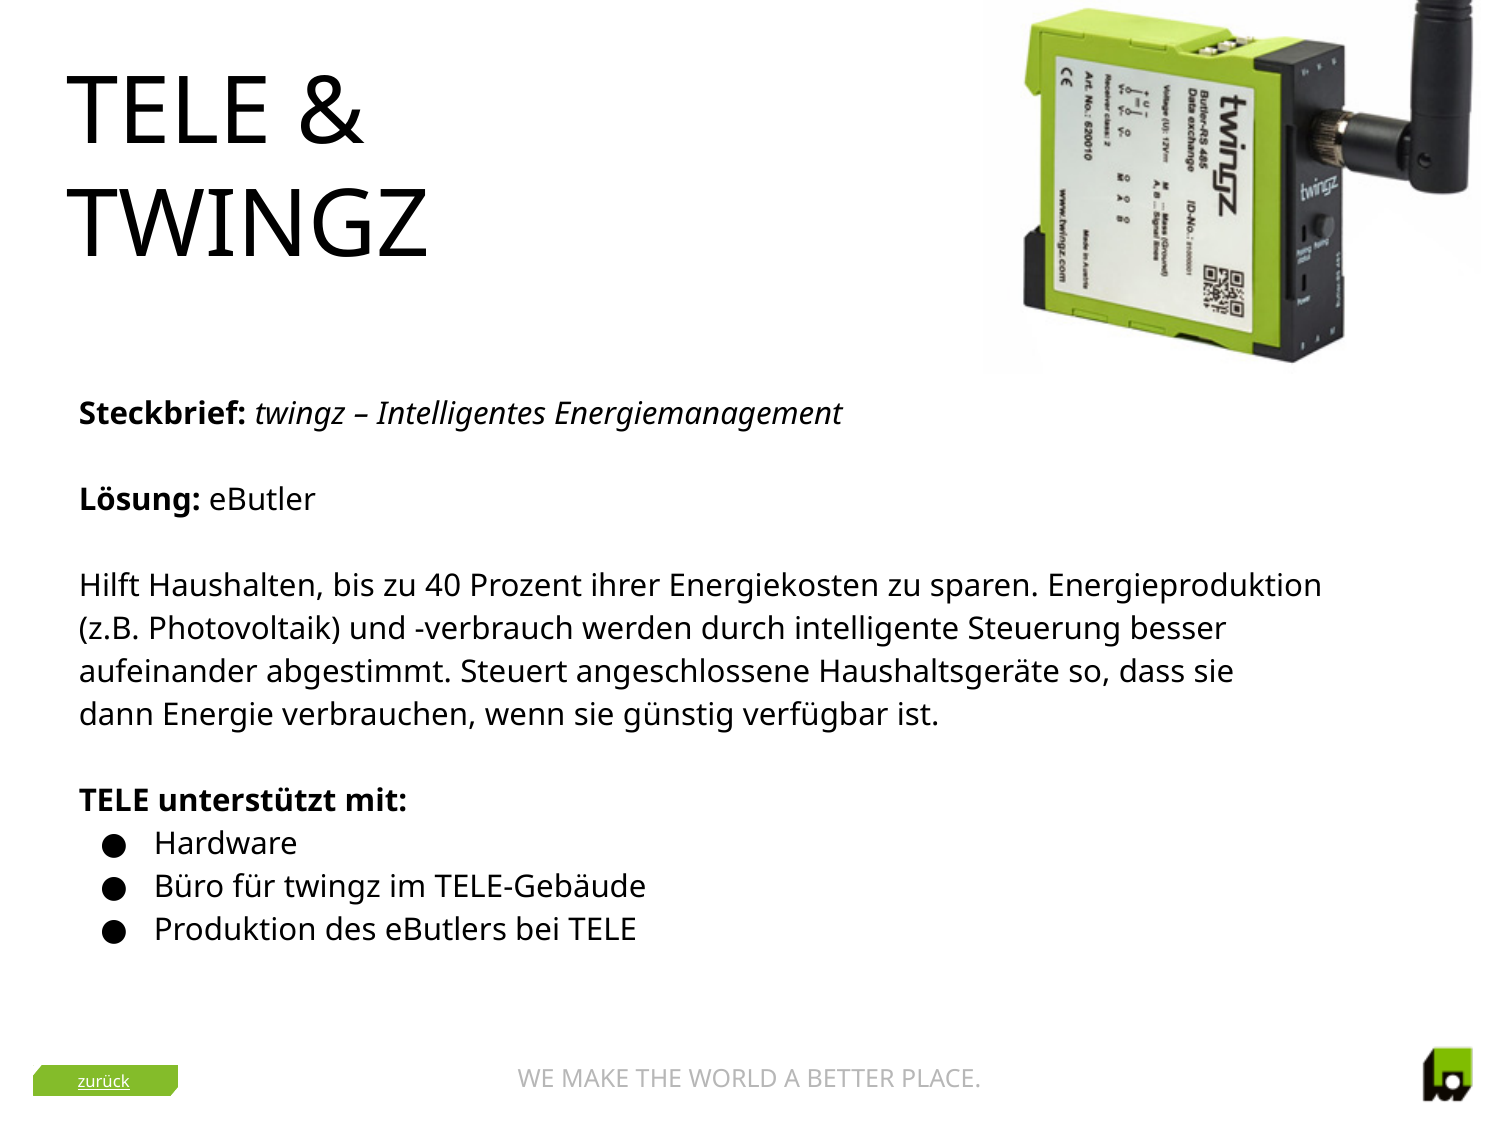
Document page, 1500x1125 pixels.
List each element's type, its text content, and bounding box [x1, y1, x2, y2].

text_box Steckbrief: twingz – Intelligentes Energiemanagement Lösung: eButler Hilft Haushalten, bis zu 40 Prozent ihrer Energiekosten zu sparen. Energieproduktion (z.B. Photovoltaik) und -verbrauch werden durch intelligente Steuerung besser aufeinander abgestimmt. Steuert angeschlossene Haushaltsgeräte so, dass sie dann Energie verbrauchen, wenn sie günstig verfügbar ist. TELE unterstützt mit: Hardware Büro für twingz im TELE-Gebäude Produktion des eButlers bei TELE [63, 372, 1481, 874]
title TELE & TWINGZ [51, 34, 978, 284]
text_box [31, 1060, 187, 1104]
picture [1417, 1044, 1479, 1106]
picture [983, 0, 1481, 374]
